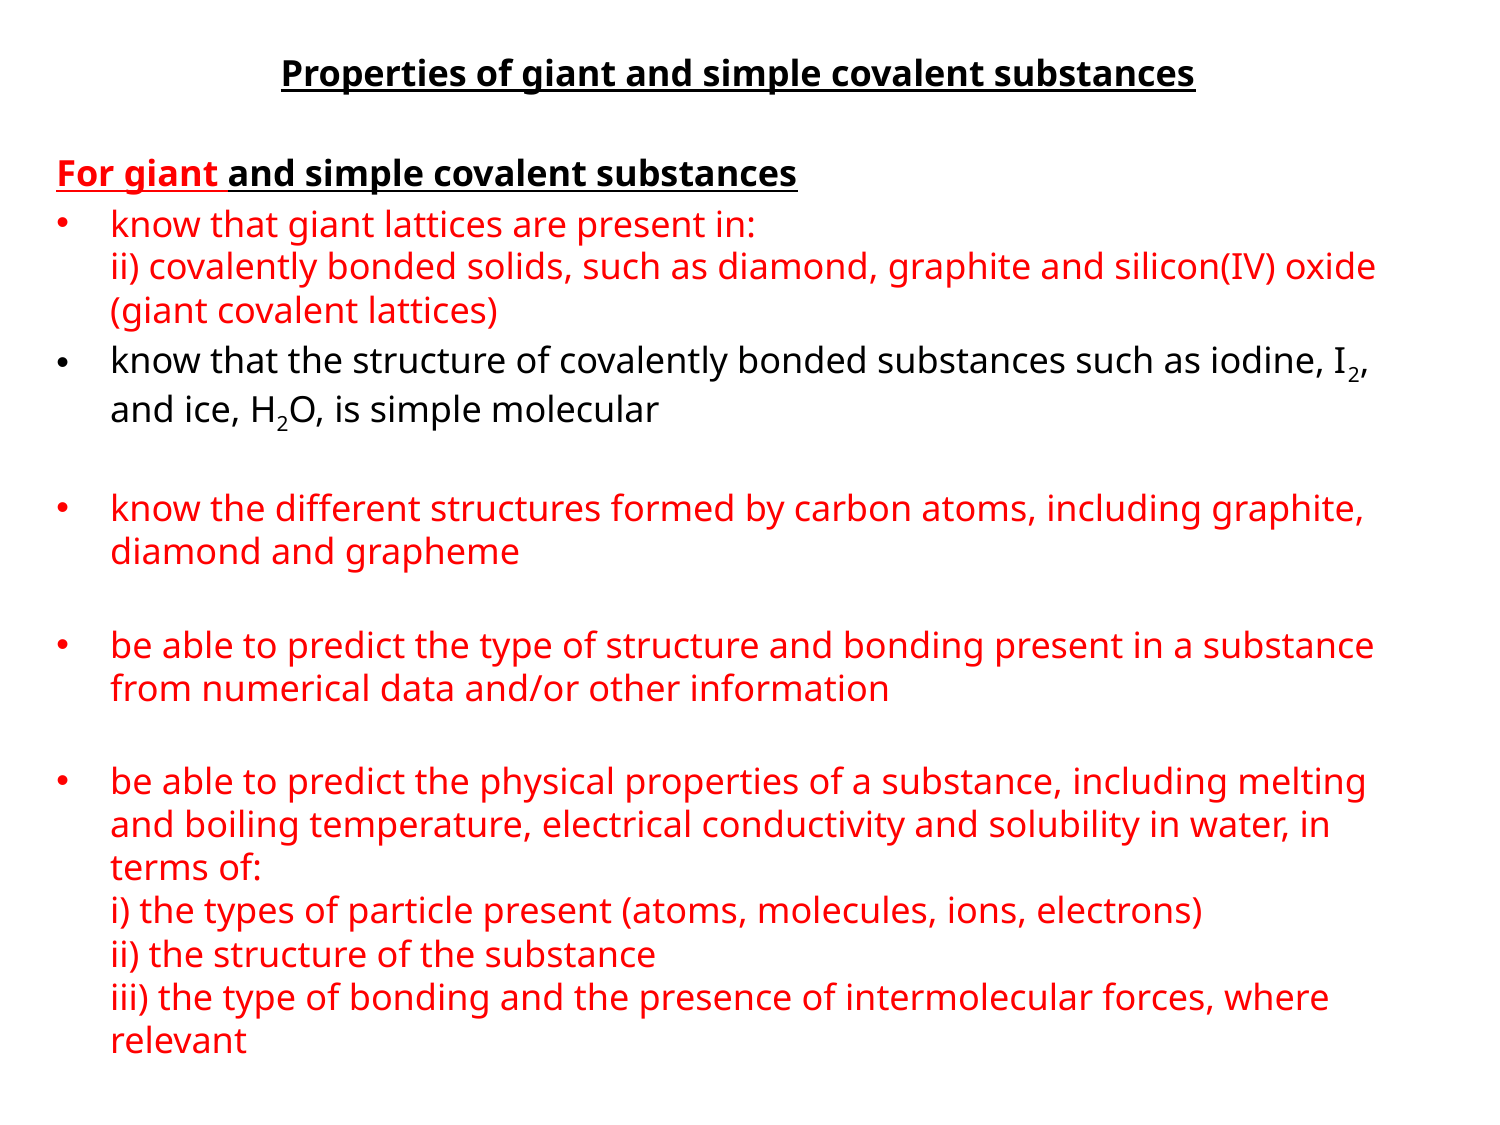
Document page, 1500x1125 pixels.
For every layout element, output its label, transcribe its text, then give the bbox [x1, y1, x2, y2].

list Properties of giant and simple covalent substances For giant and simple covalent substances know that giant lattices are present in: ii) covalently bonded solids, such as diamond, graphite and silicon(IV) oxide (giant covalent lattices) know that the structure of covalently bonded substances such as iodine, I2, and ice, H2O, is simple molecular know the different structures formed by carbon atoms, including graphite, diamond and grapheme be able to predict the type of structure and bonding present in a substance from numerical data and/or other information be able to predict the physical properties of a substance, including melting and boiling temperature, electrical conductivity and solubility in water, in terms of: i) the types of particle present (atoms, molecules, ions, electrons) ii) the structure of the substance iii) the type of bonding and the presence of intermolecular forces, where relevant [41, 42, 1436, 1075]
